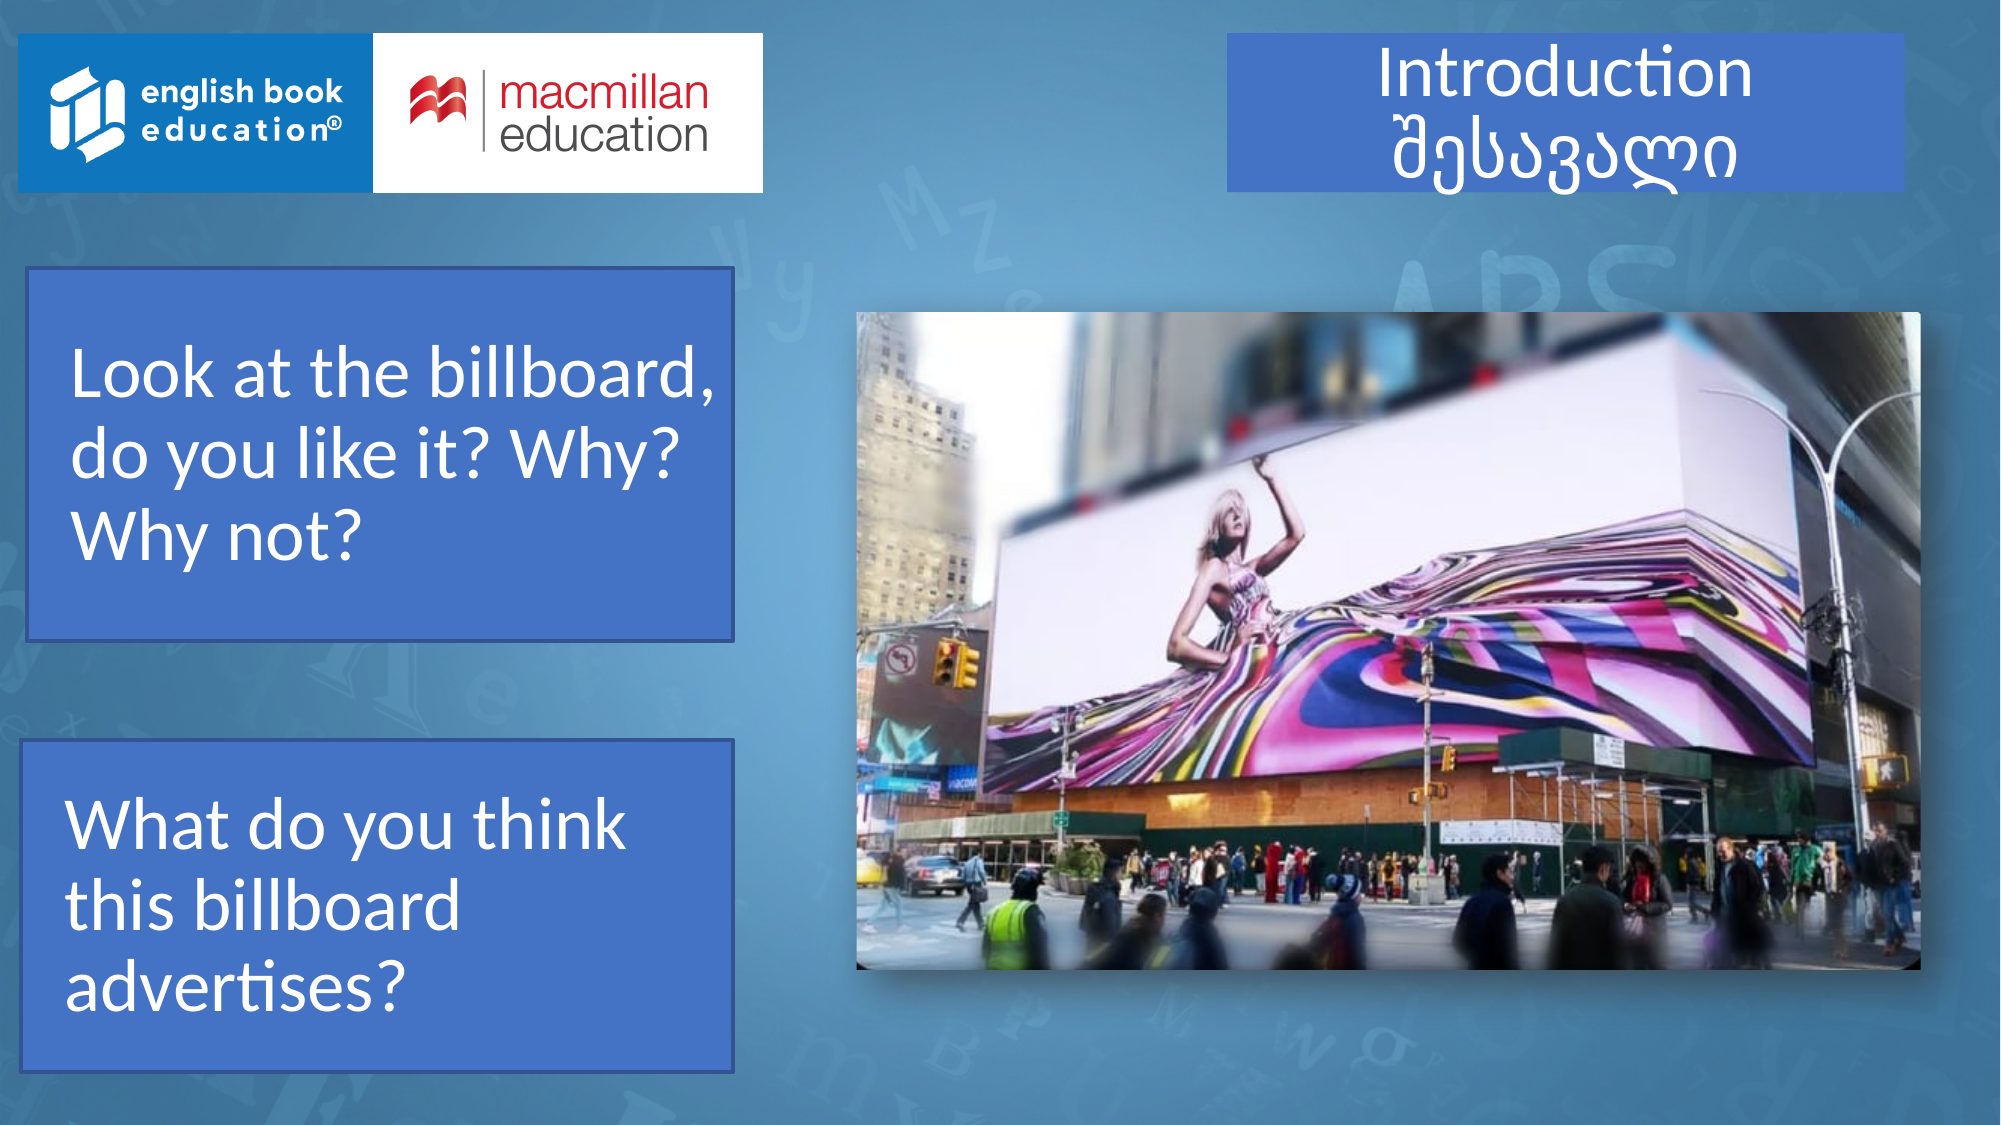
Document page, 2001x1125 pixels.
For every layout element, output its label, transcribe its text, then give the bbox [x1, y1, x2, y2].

title Introduction შესავალი [1227, 33, 1905, 193]
picture [0, 0, 2001, 1125]
text_box Look at the billboard, do you like it? Why? Why not? [25, 266, 735, 643]
text_box What do you think this billboard advertises? [19, 738, 735, 1074]
